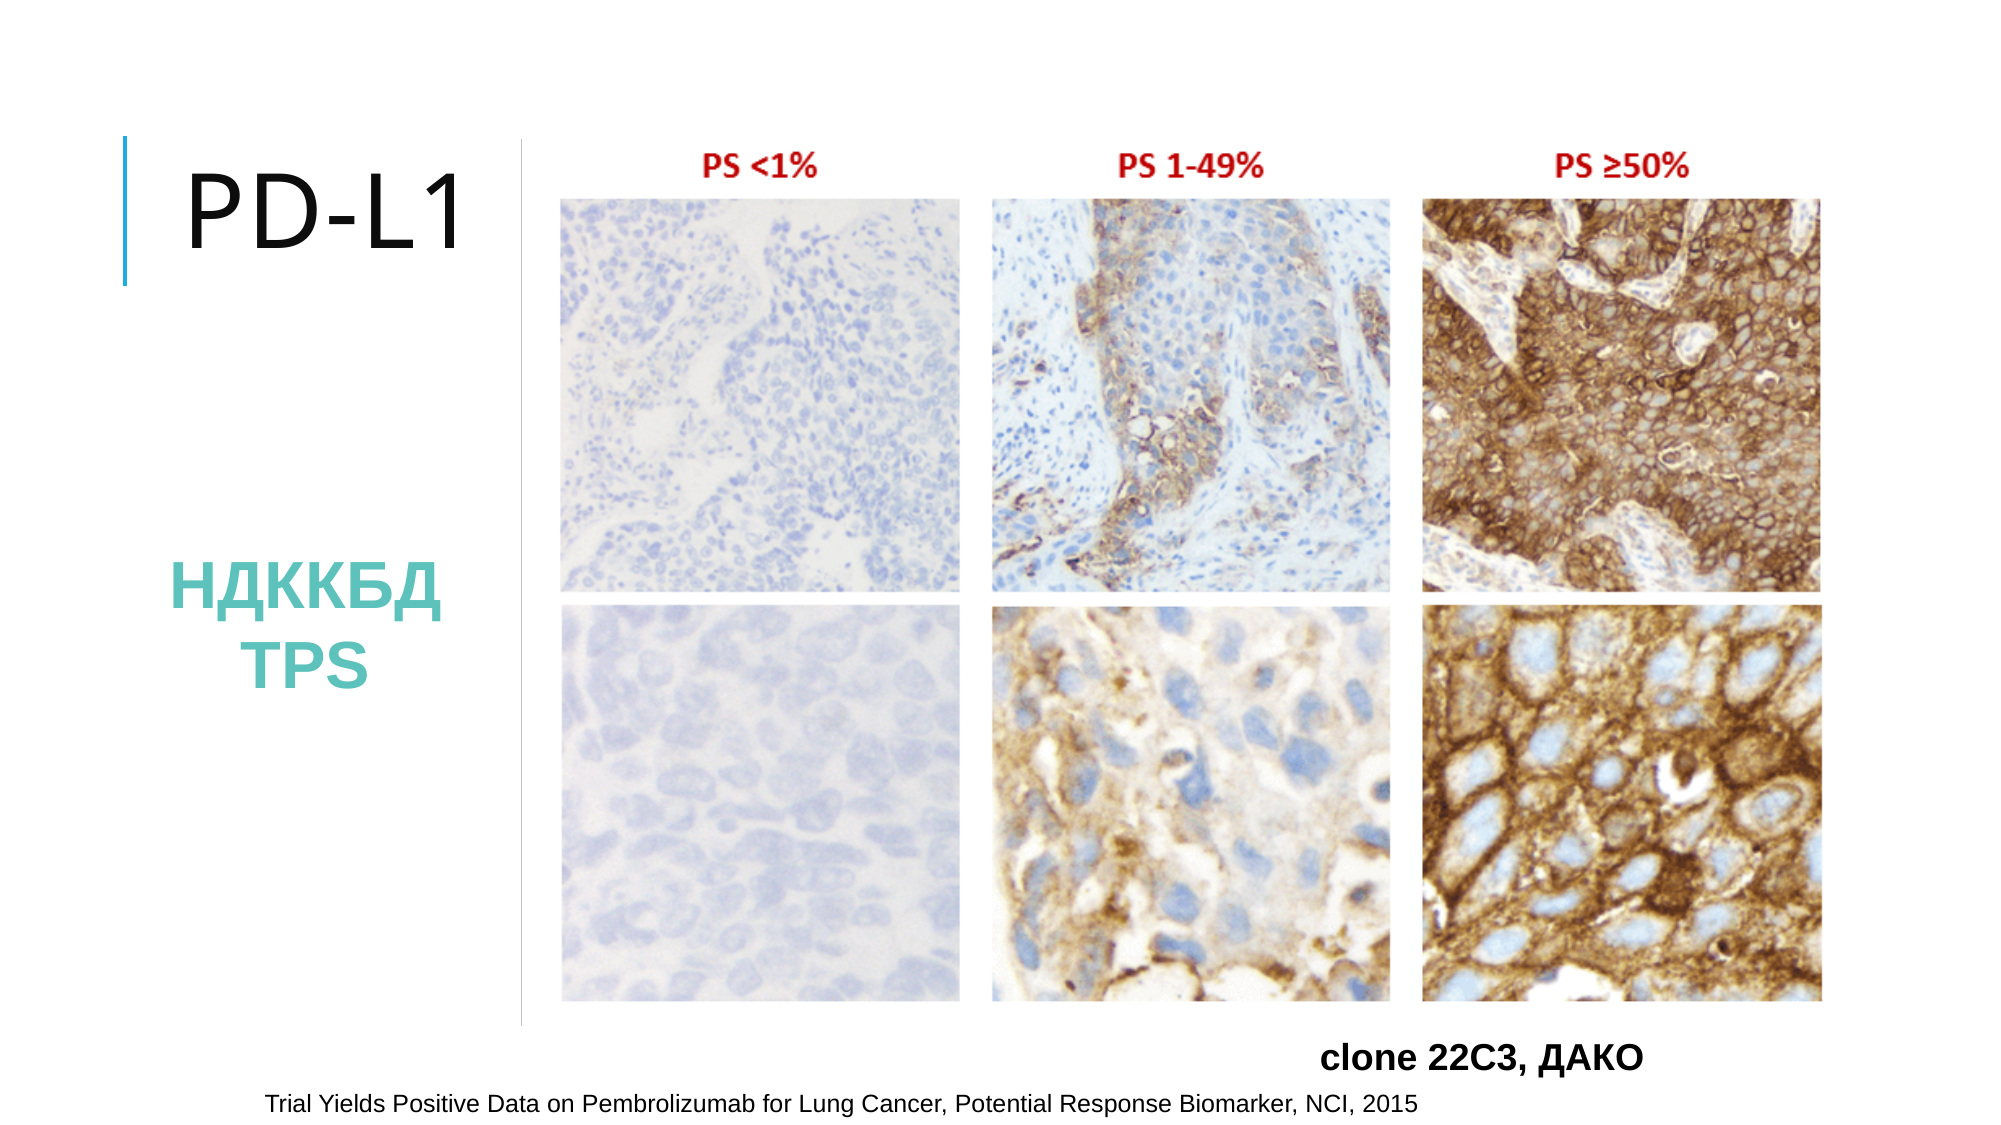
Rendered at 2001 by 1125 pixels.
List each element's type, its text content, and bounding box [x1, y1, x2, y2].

picture [520, 139, 1833, 1026]
title Pd-l1 [168, 96, 1763, 342]
text_box Trial Yields Positive Data on Pembrolizumab for Lung Cancer, Potential Response Biomarker, NCI, 2015 [249, 1079, 1750, 1125]
text_box clone 22C3, ДАКО [1294, 1035, 1660, 1079]
text_box НДККБД TPS [90, 534, 513, 710]
